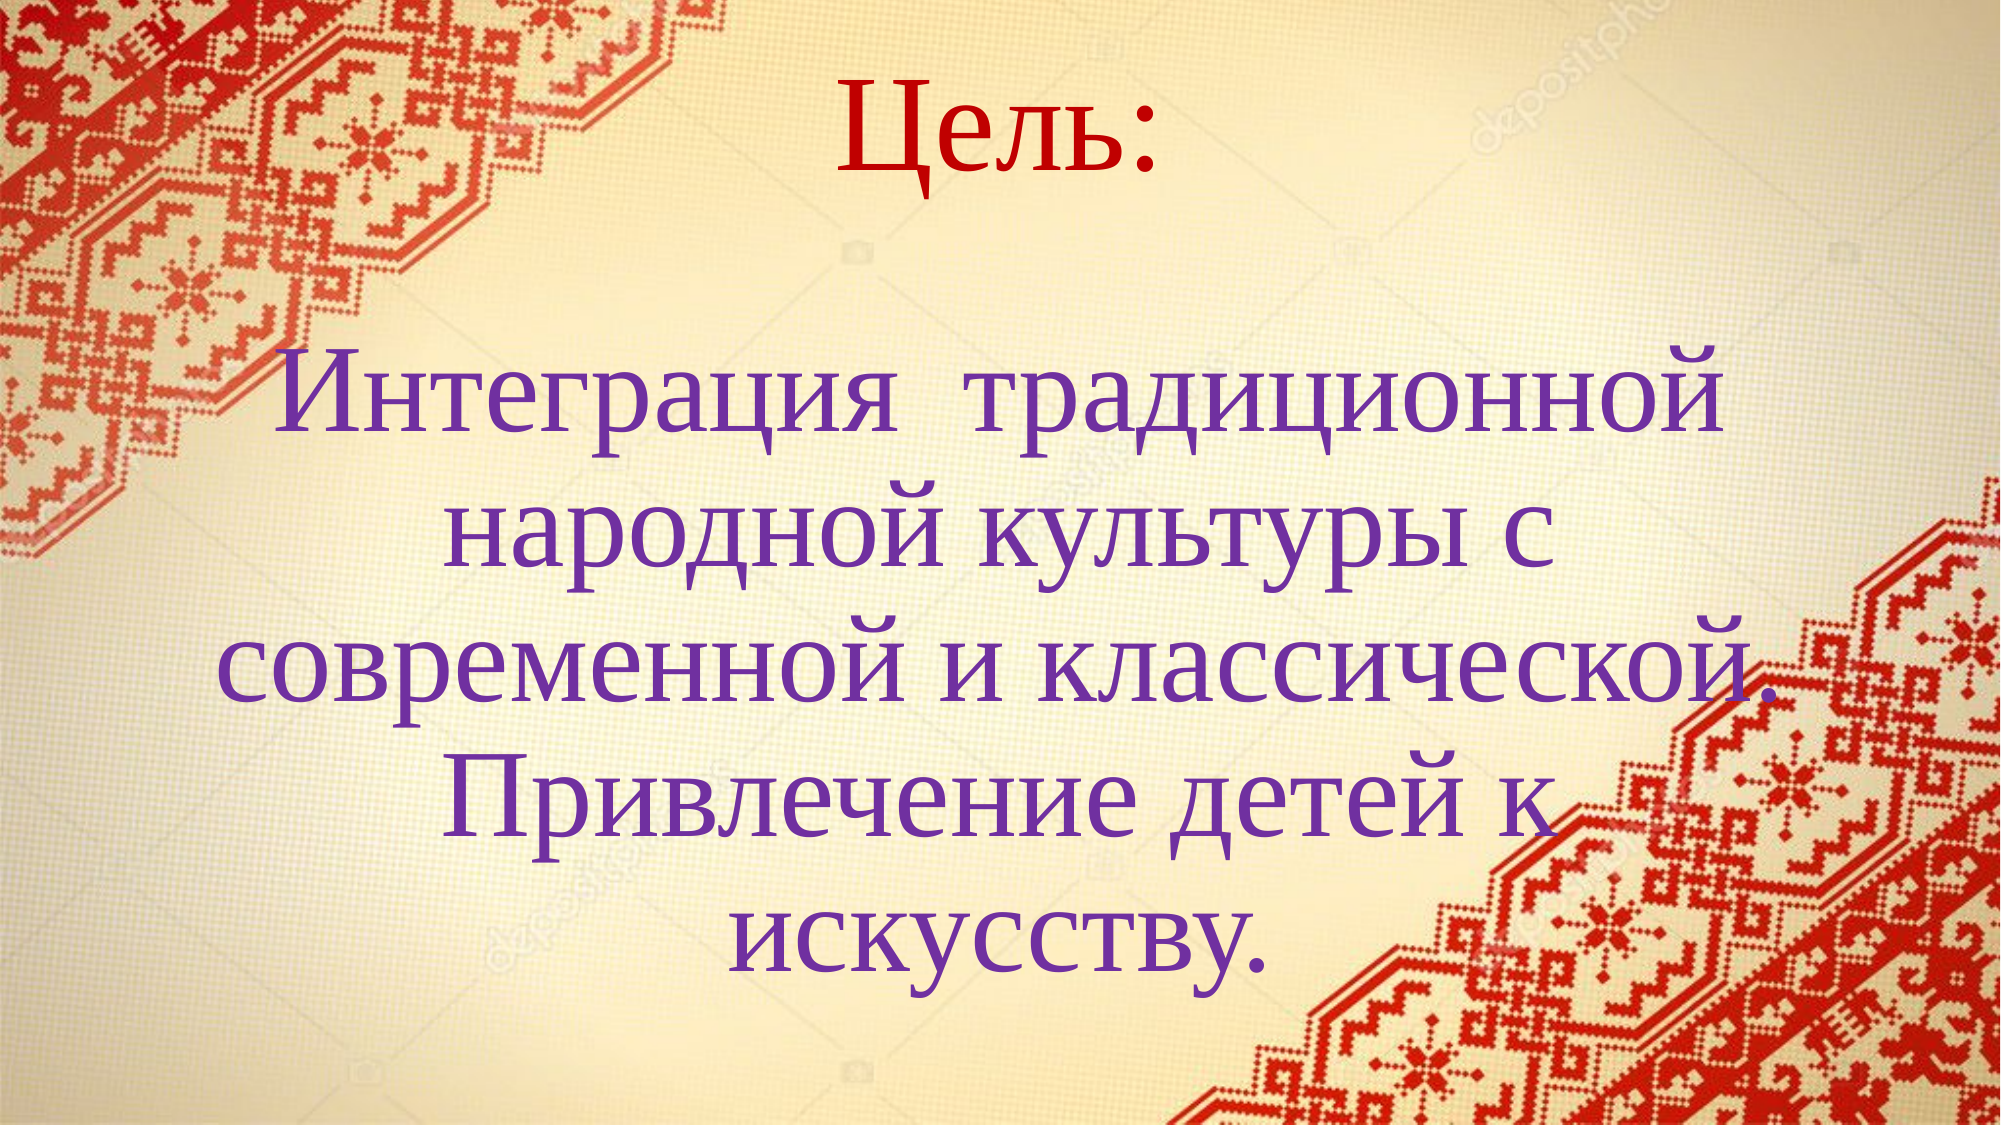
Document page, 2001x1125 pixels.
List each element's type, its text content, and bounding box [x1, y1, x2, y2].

title Цель: [137, 59, 1863, 193]
list Интеграция традиционной народной культуры с современной и классической. Привлечение детей к искусству. [137, 316, 1863, 1030]
picture [0, 0, 2001, 1125]
